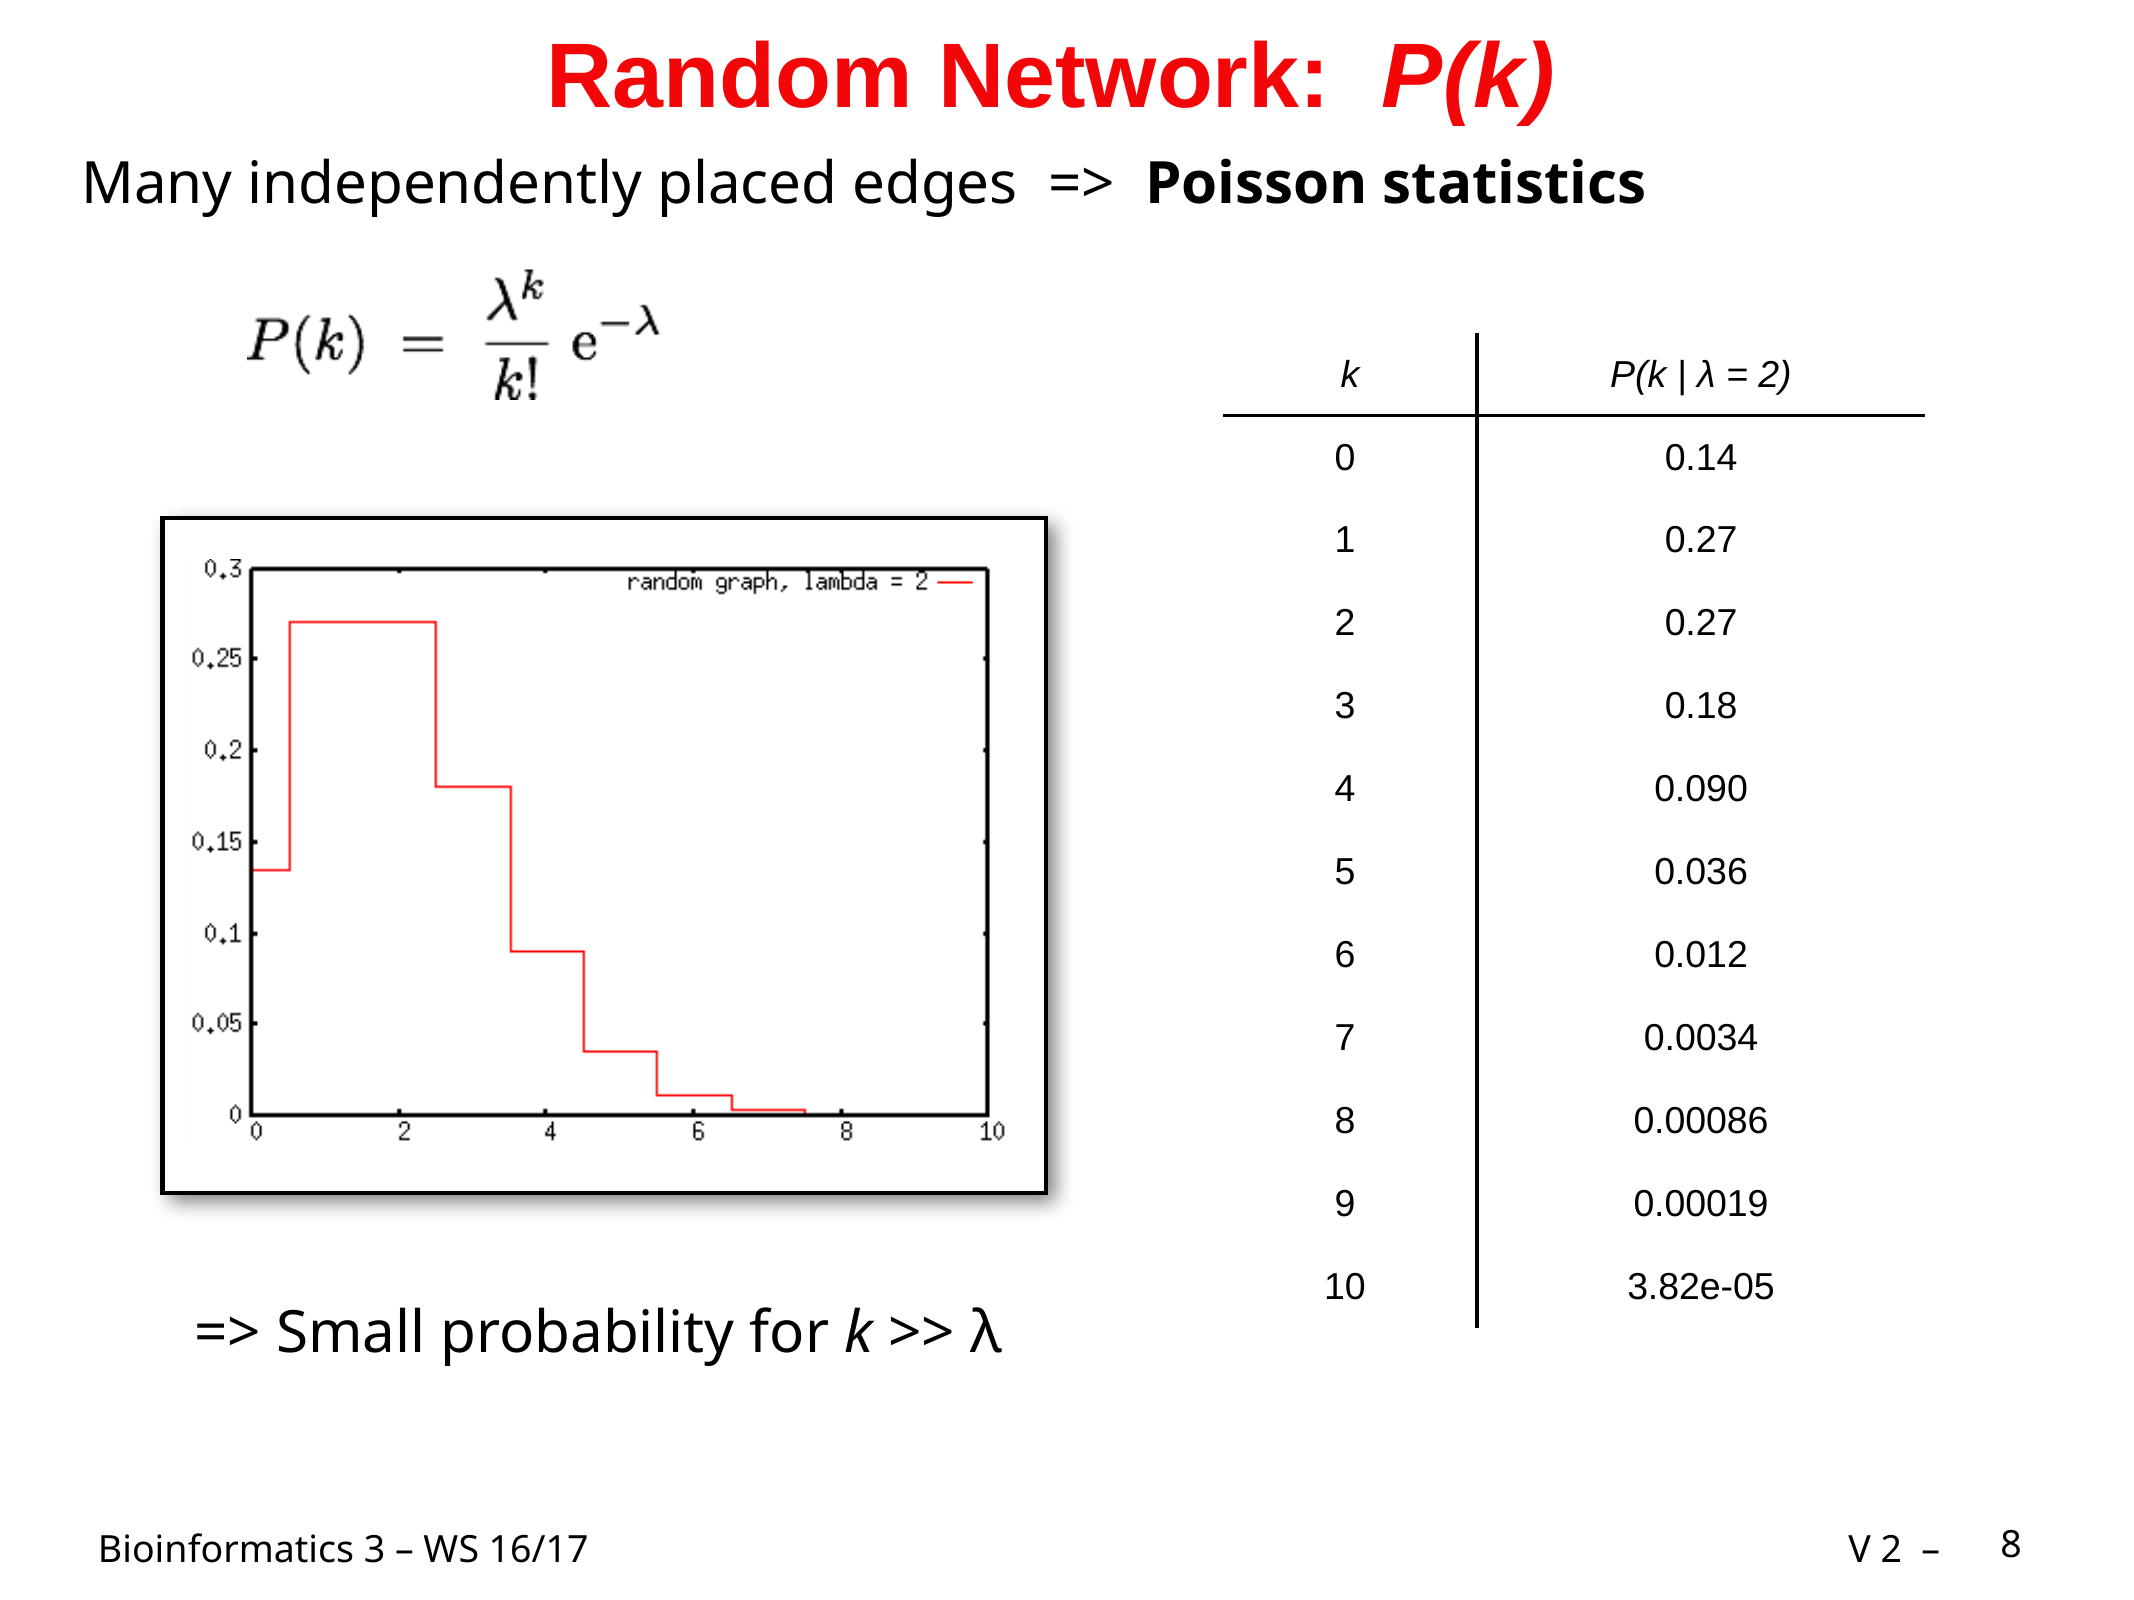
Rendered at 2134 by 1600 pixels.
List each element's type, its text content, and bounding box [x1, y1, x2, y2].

picture [187, 559, 1013, 1148]
table_cell 0.14 [1479, 417, 1925, 498]
table_cell 0.012 [1479, 913, 1925, 996]
table_cell 0.18 [1479, 664, 1925, 747]
text_box Many independently placed edges => Poisson statistics [81, 138, 1647, 216]
table_cell 0.0034 [1479, 996, 1925, 1079]
table_cell 0.00019 [1479, 1162, 1925, 1245]
table_cell 10 [1223, 1245, 1475, 1328]
table_cell 2 [1223, 581, 1475, 664]
table_cell 6 [1223, 913, 1475, 996]
table_cell 3.82e-05 [1479, 1245, 1925, 1328]
table_cell 1 [1223, 498, 1475, 581]
text_box [162, 517, 1046, 1193]
table_header k [1223, 333, 1475, 414]
table_header P(k | λ = 2) [1479, 333, 1925, 414]
table_cell 9 [1223, 1162, 1475, 1245]
table_cell 0.090 [1479, 747, 1925, 830]
table_cell 0 [1223, 417, 1475, 498]
table_cell 0.27 [1479, 498, 1925, 581]
table_cell 0.27 [1479, 581, 1925, 664]
slide_number 8 [1984, 1511, 2026, 1557]
table_cell 7 [1223, 996, 1475, 1079]
table_cell 5 [1223, 830, 1475, 913]
text_box => Small probability for k >> λ [194, 1286, 1002, 1364]
table_cell 3 [1223, 664, 1475, 747]
table_cell 4 [1223, 747, 1475, 830]
picture [247, 268, 661, 400]
table_cell 0.00086 [1479, 1079, 1925, 1162]
title Random Network: P(k) [137, 0, 1965, 145]
table_cell 8 [1223, 1079, 1475, 1162]
table_cell 0.036 [1479, 830, 1925, 913]
